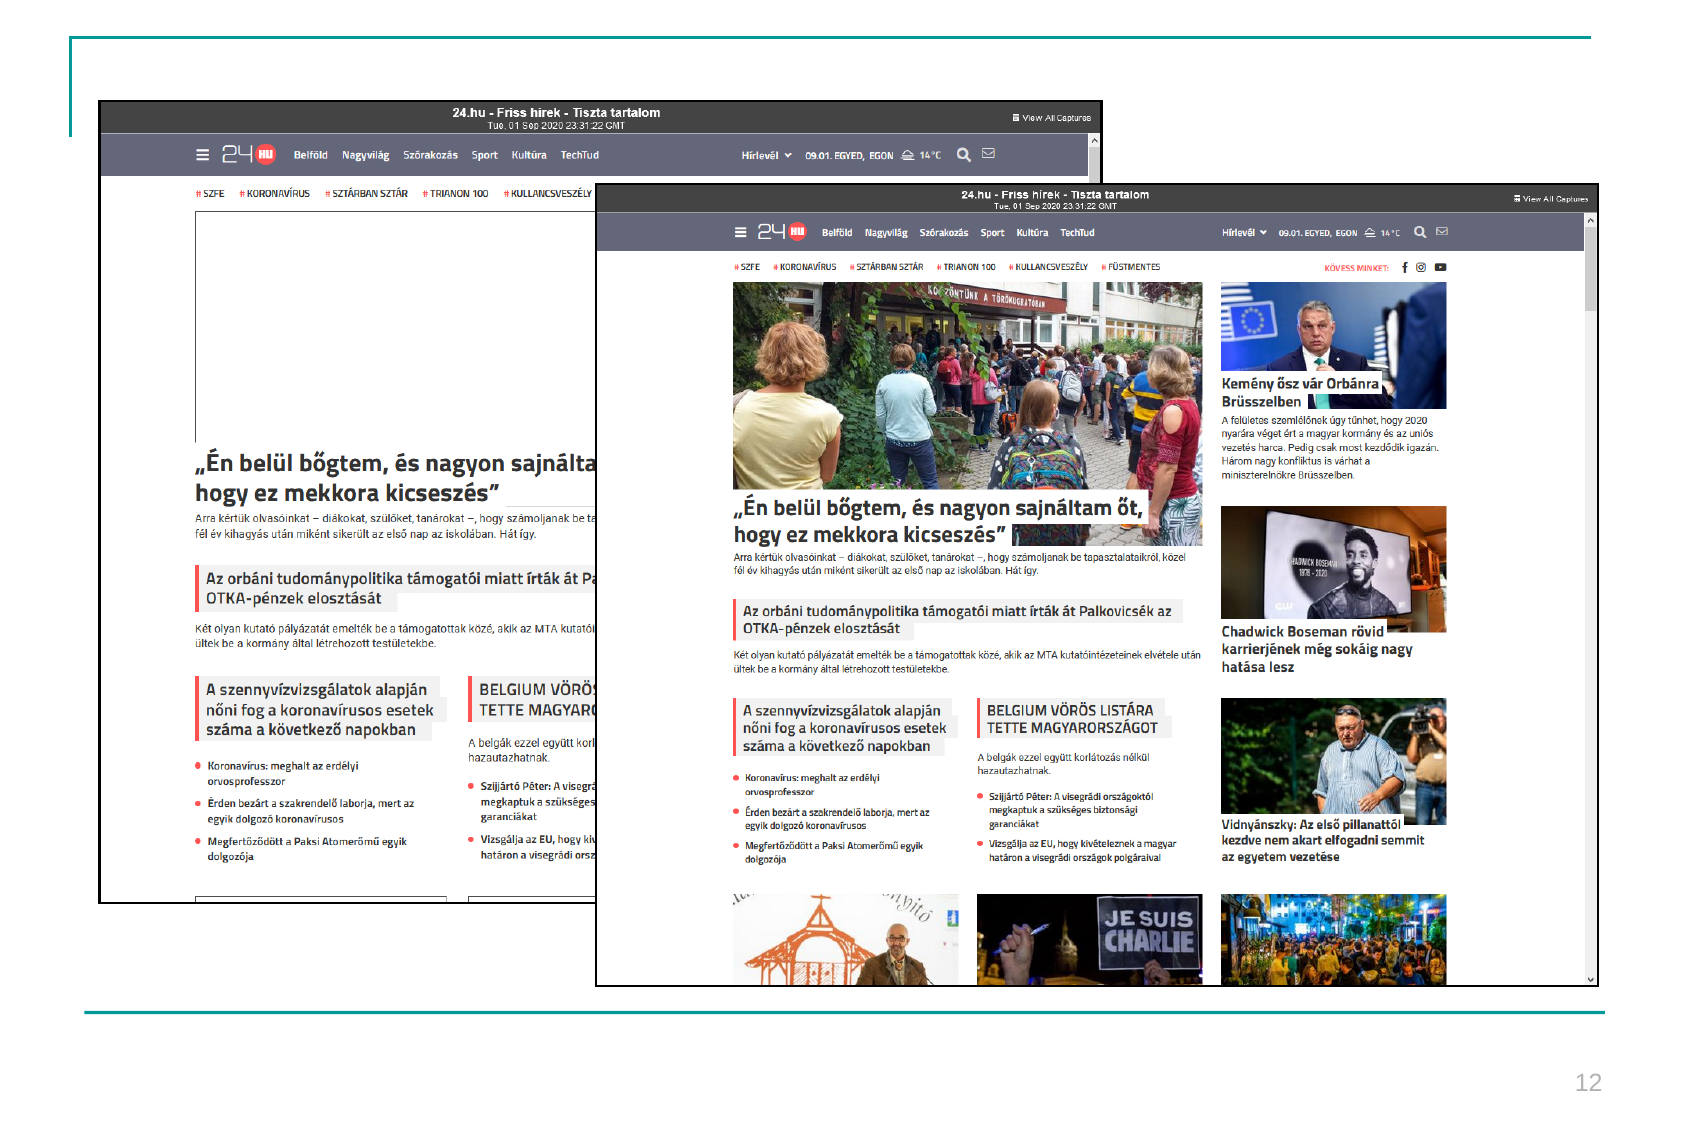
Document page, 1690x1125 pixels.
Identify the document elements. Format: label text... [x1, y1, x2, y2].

text_box 12 [1529, 1058, 1648, 1104]
picture [100, 101, 1597, 985]
